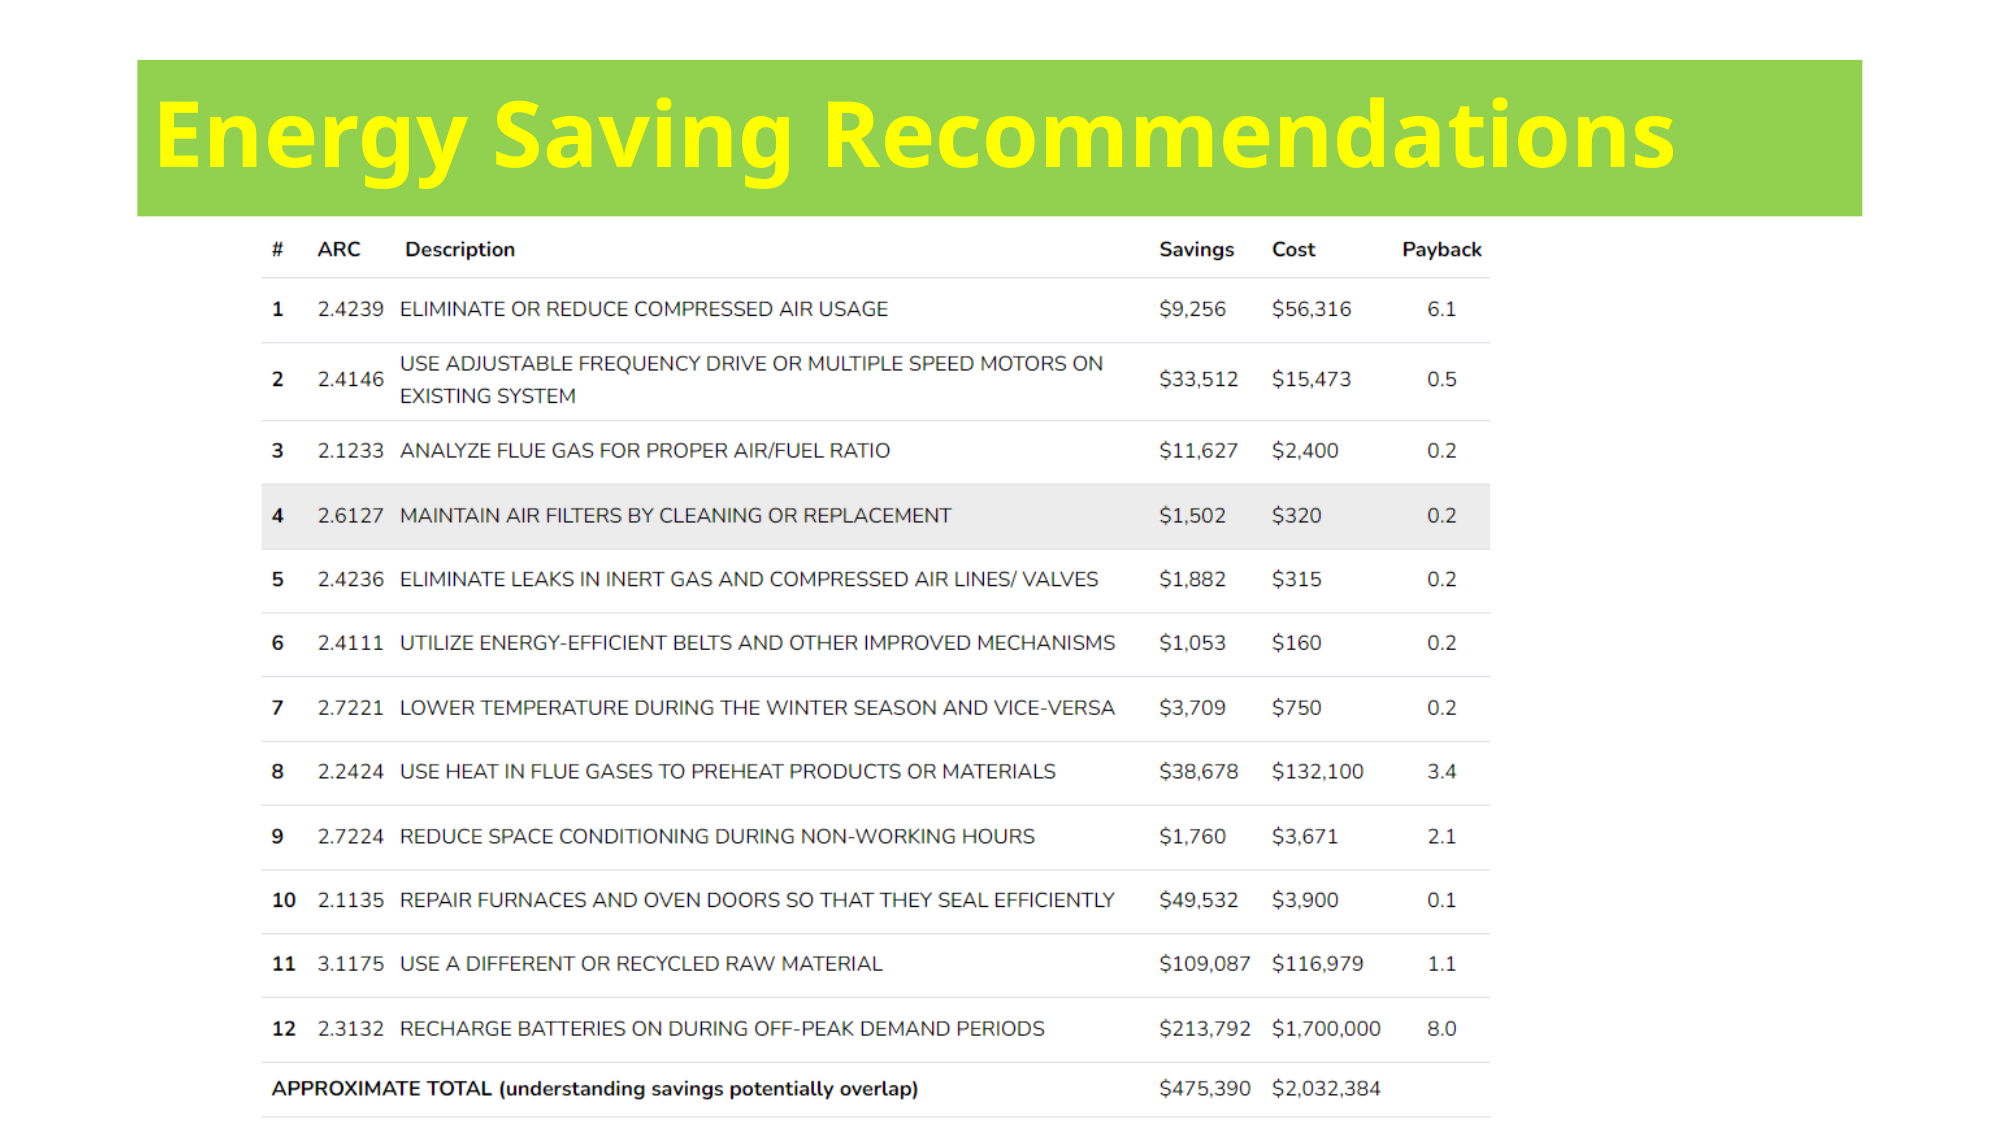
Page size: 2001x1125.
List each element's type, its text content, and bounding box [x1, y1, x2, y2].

picture [189, 230, 1491, 1119]
title Energy Saving Recommendations [137, 59, 1863, 217]
